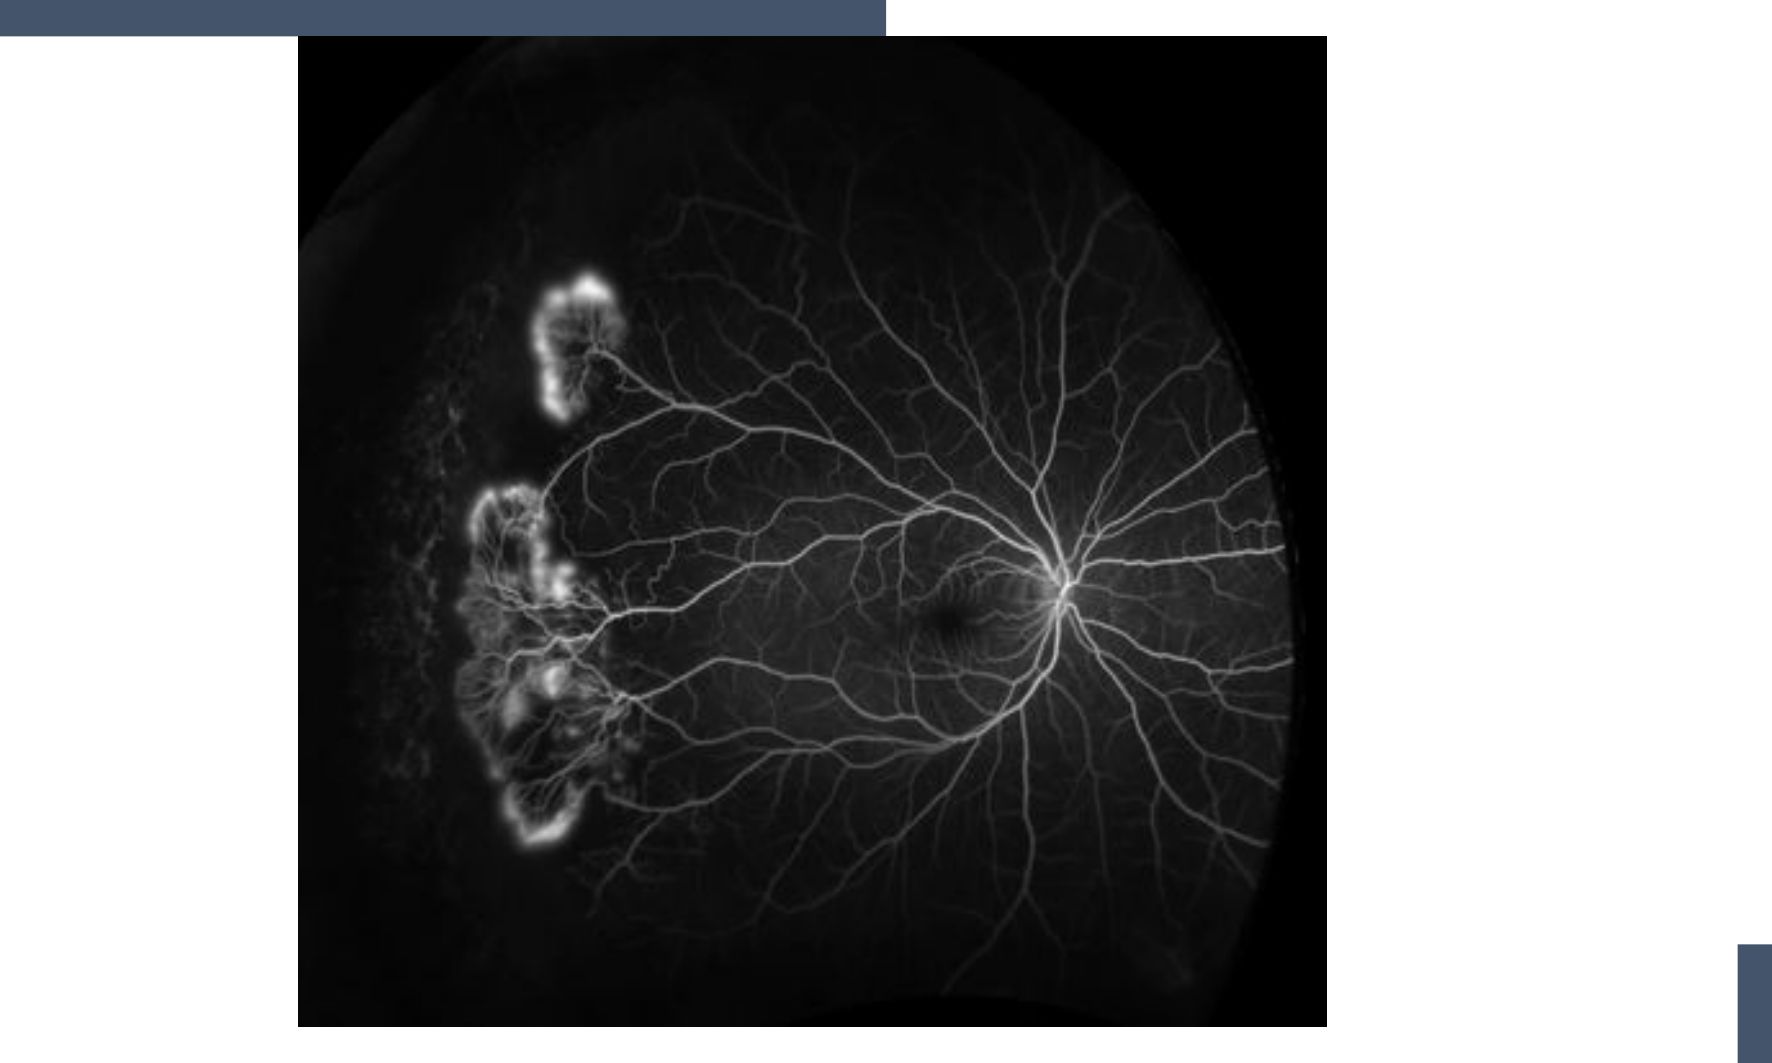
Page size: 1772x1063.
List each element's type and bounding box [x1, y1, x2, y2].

picture [298, 36, 1327, 1027]
